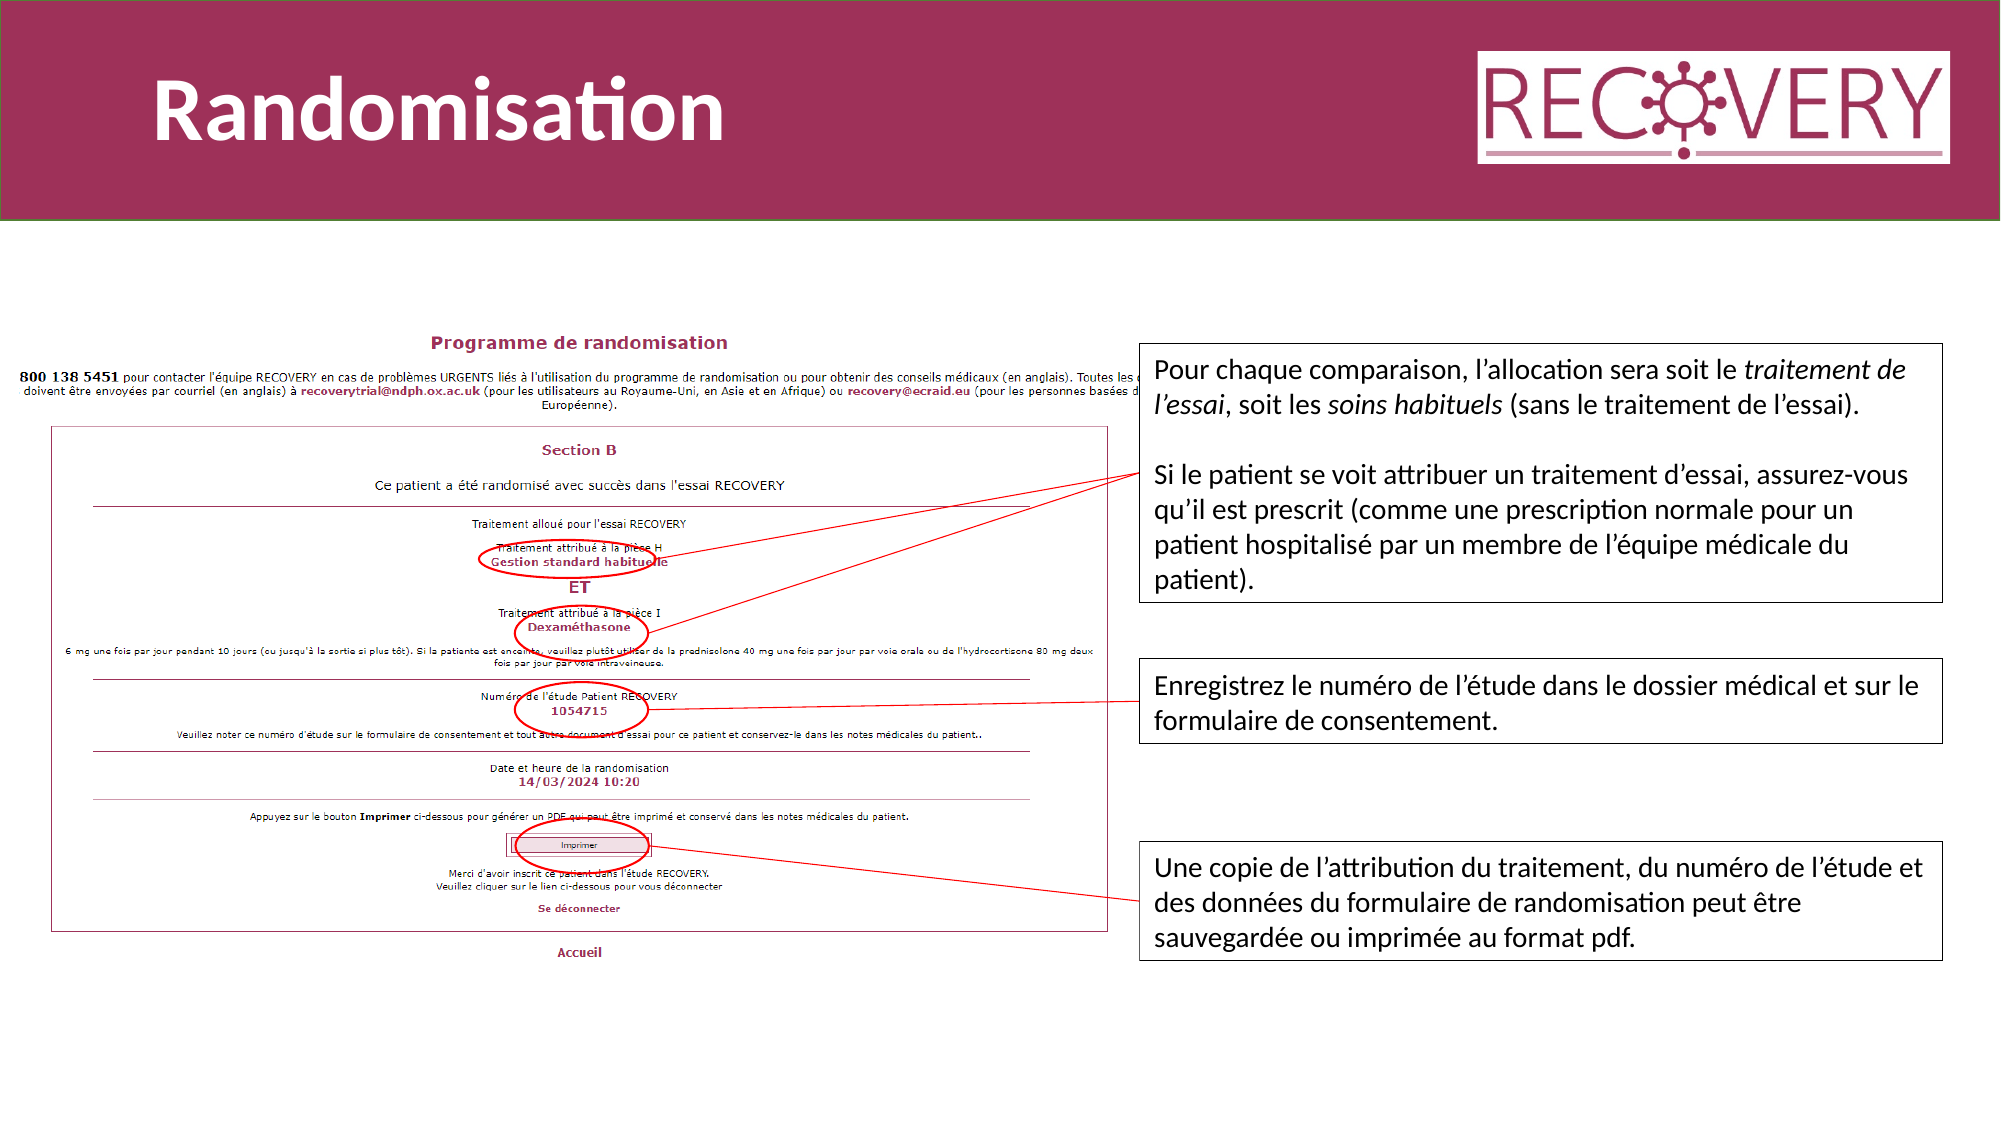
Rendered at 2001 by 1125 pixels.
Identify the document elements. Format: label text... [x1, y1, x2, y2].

text_box Enregistrez le numéro de l’étude dans le dossier médical et sur le formulaire de consentement. [1140, 658, 1943, 744]
picture [1863, 51, 1951, 164]
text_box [648, 701, 1140, 710]
text_box Une copie de l’attribution du traitement, du numéro de l’étude et des données du formulaire de randomisation peut être sauvegardée ou imprimée au format pdf. [1140, 841, 1943, 961]
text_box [648, 845, 1140, 902]
text_box Pour chaque comparaison, l’allocation sera soit le traitement de l’essai, soit les soins habituels (sans le traitement de l’essai). Si le patient se voit attribuer un traitement d’essai, assurez-vous qu’il est prescrit (comme une prescription normale pour un patient hospitalisé par un membre de l’équipe médicale du patient). [1140, 343, 1943, 603]
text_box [648, 474, 1140, 634]
picture [19, 330, 1140, 969]
title Randomisation [137, 2, 1863, 220]
